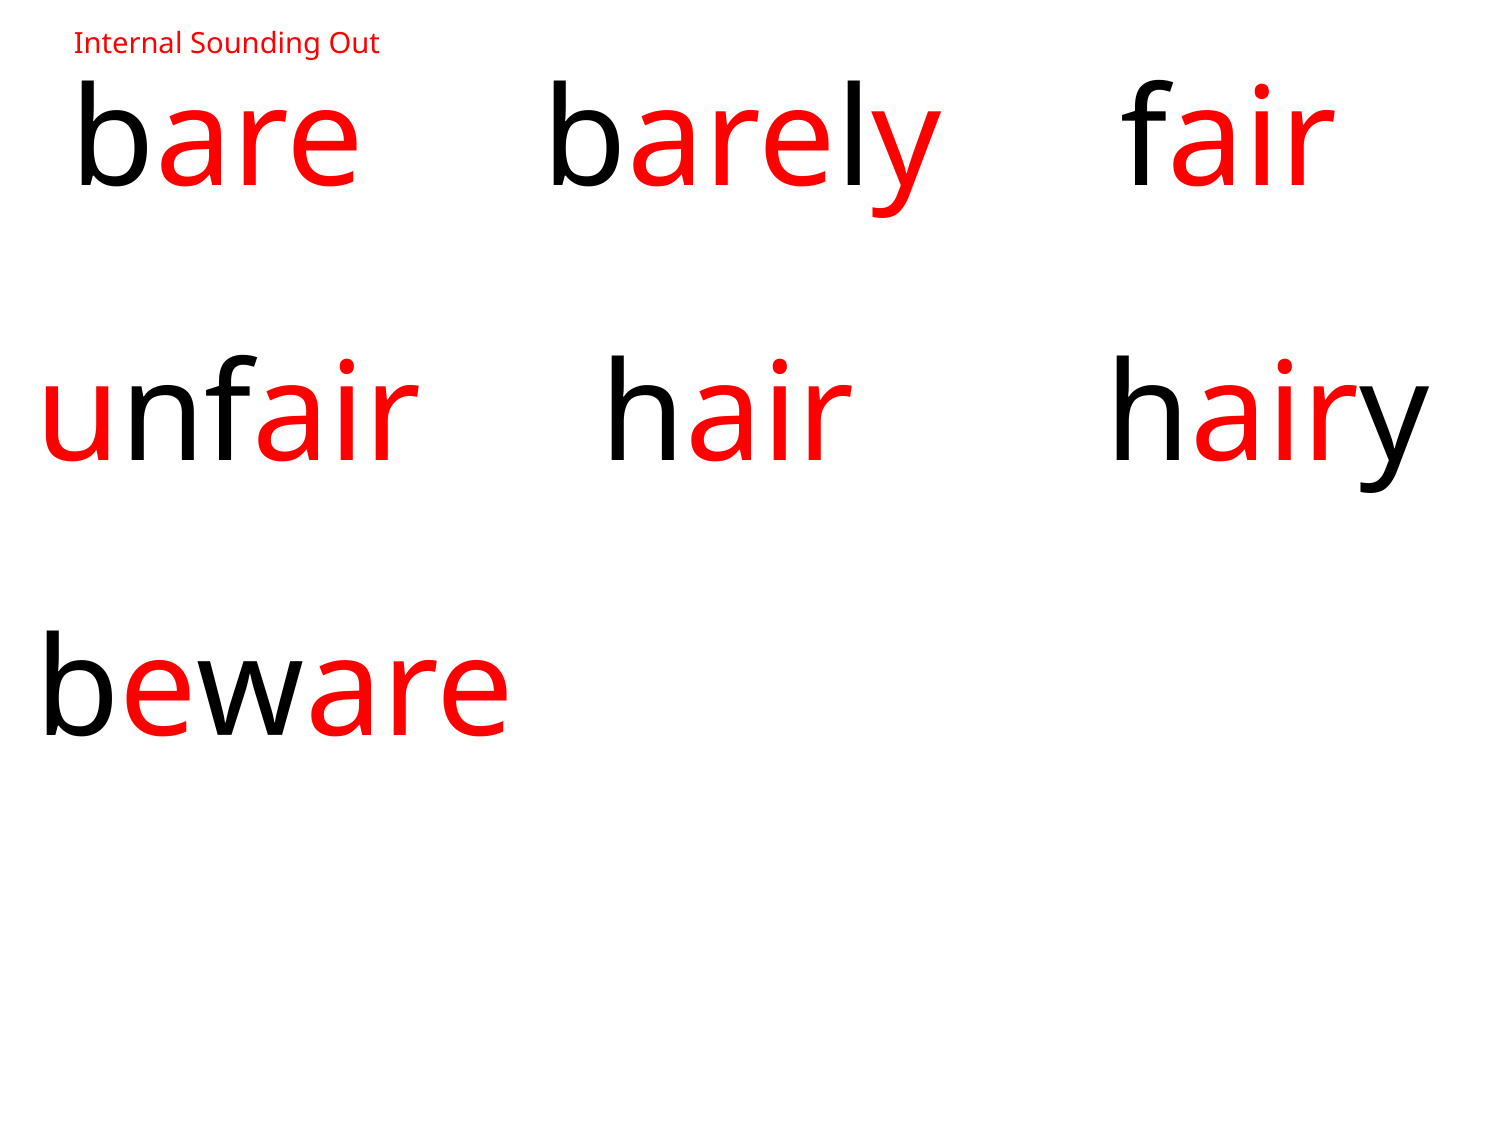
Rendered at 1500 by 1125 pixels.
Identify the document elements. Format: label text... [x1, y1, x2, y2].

text_box Internal Sounding Out [58, 16, 502, 67]
text_box bare barely fair unfair hair hairy beware [20, 40, 1479, 880]
